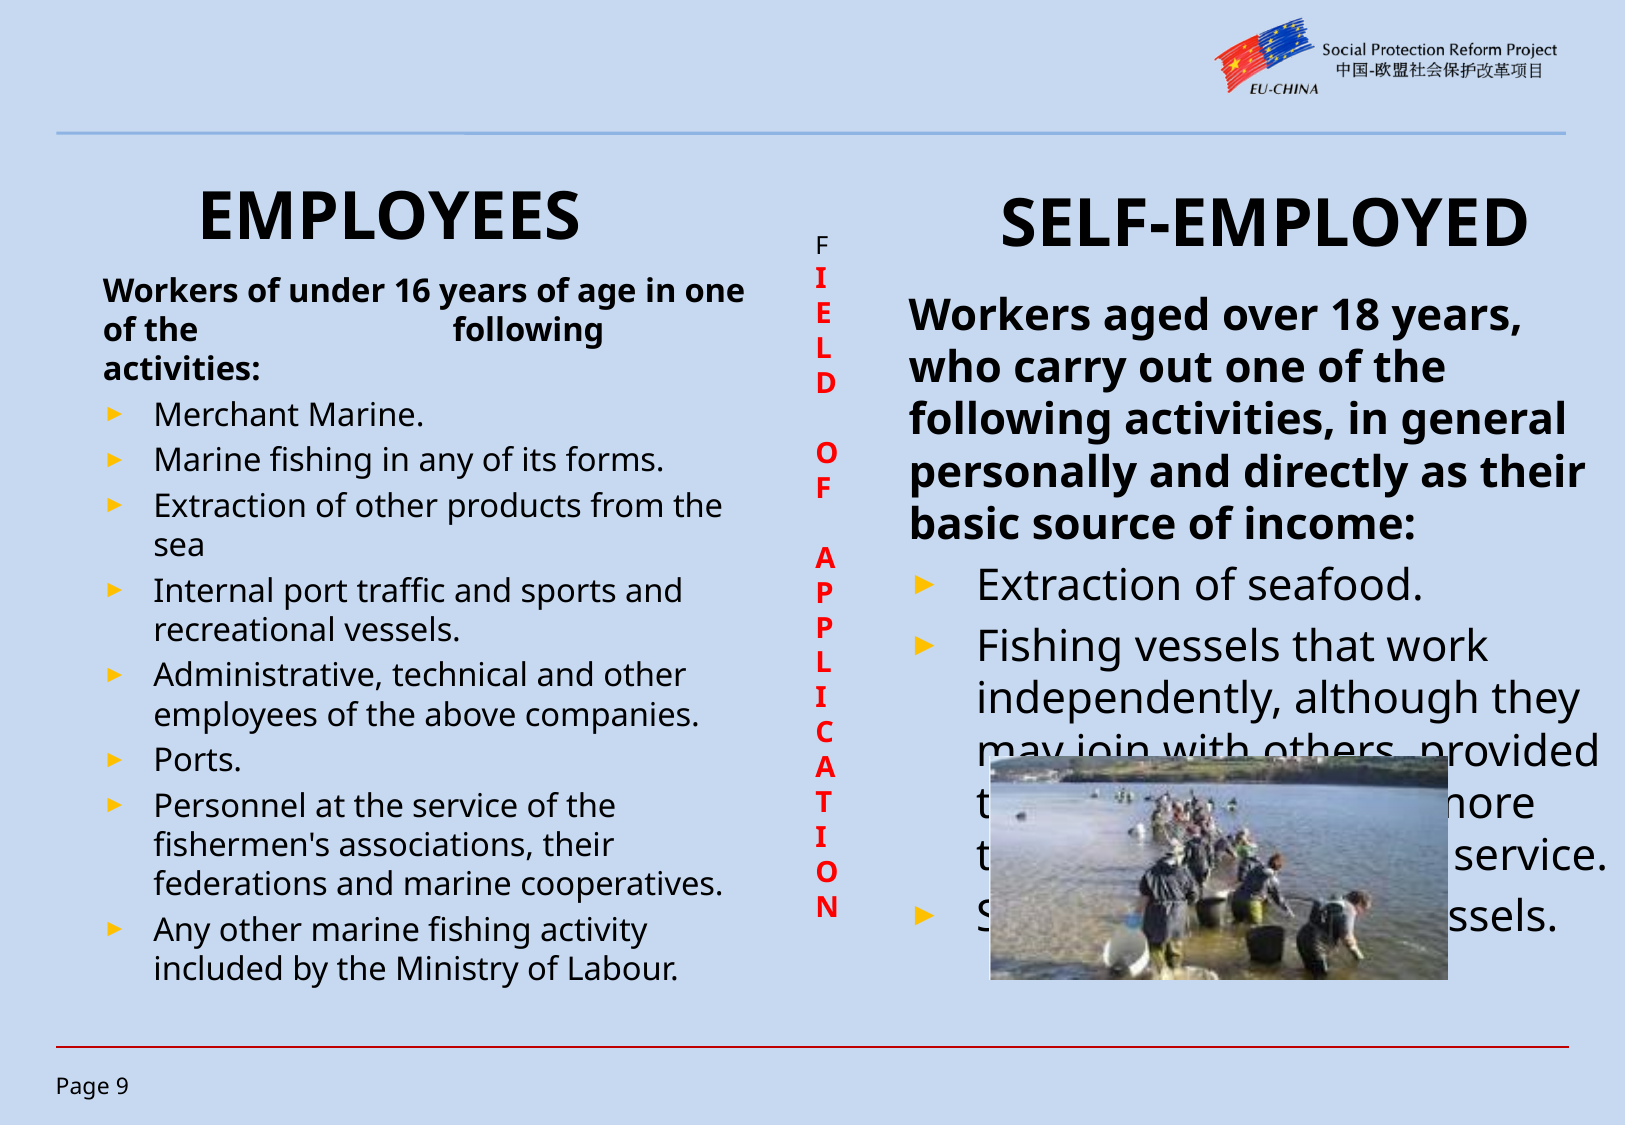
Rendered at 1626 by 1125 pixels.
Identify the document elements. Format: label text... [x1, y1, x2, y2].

list Workers of under 16 years of age in one of the following activities: Merchant Marine. Marine fishing in any of its forms. Extraction of other products from the sea Internal port traffic and sports and recreational vessels. Administrative, technical and other employees of the above companies. Ports. Personnel at the service of the fishermen's associations, their federations and marine cooperatives. Any other marine fishing activity included by the Ministry of Labour. [87, 262, 777, 1005]
list Workers aged over 18 years, who carry out one of the following activities, in general personally and directly as their basic source of income: Extraction of seafood. Fishing vessels that work independently, although they may join with others, provided that they do not have more than 4 workers in their service. Shipowners of small vessels. [893, 278, 1625, 1005]
picture [989, 756, 1448, 980]
title [68, 30, 1556, 138]
picture [1206, 10, 1567, 99]
text_box EMPLOYEES [182, 165, 597, 261]
text_box F I E L D O F A P P L I C A T I O N [800, 221, 1590, 931]
text_box SELF-EMPLOYED [985, 172, 1546, 268]
